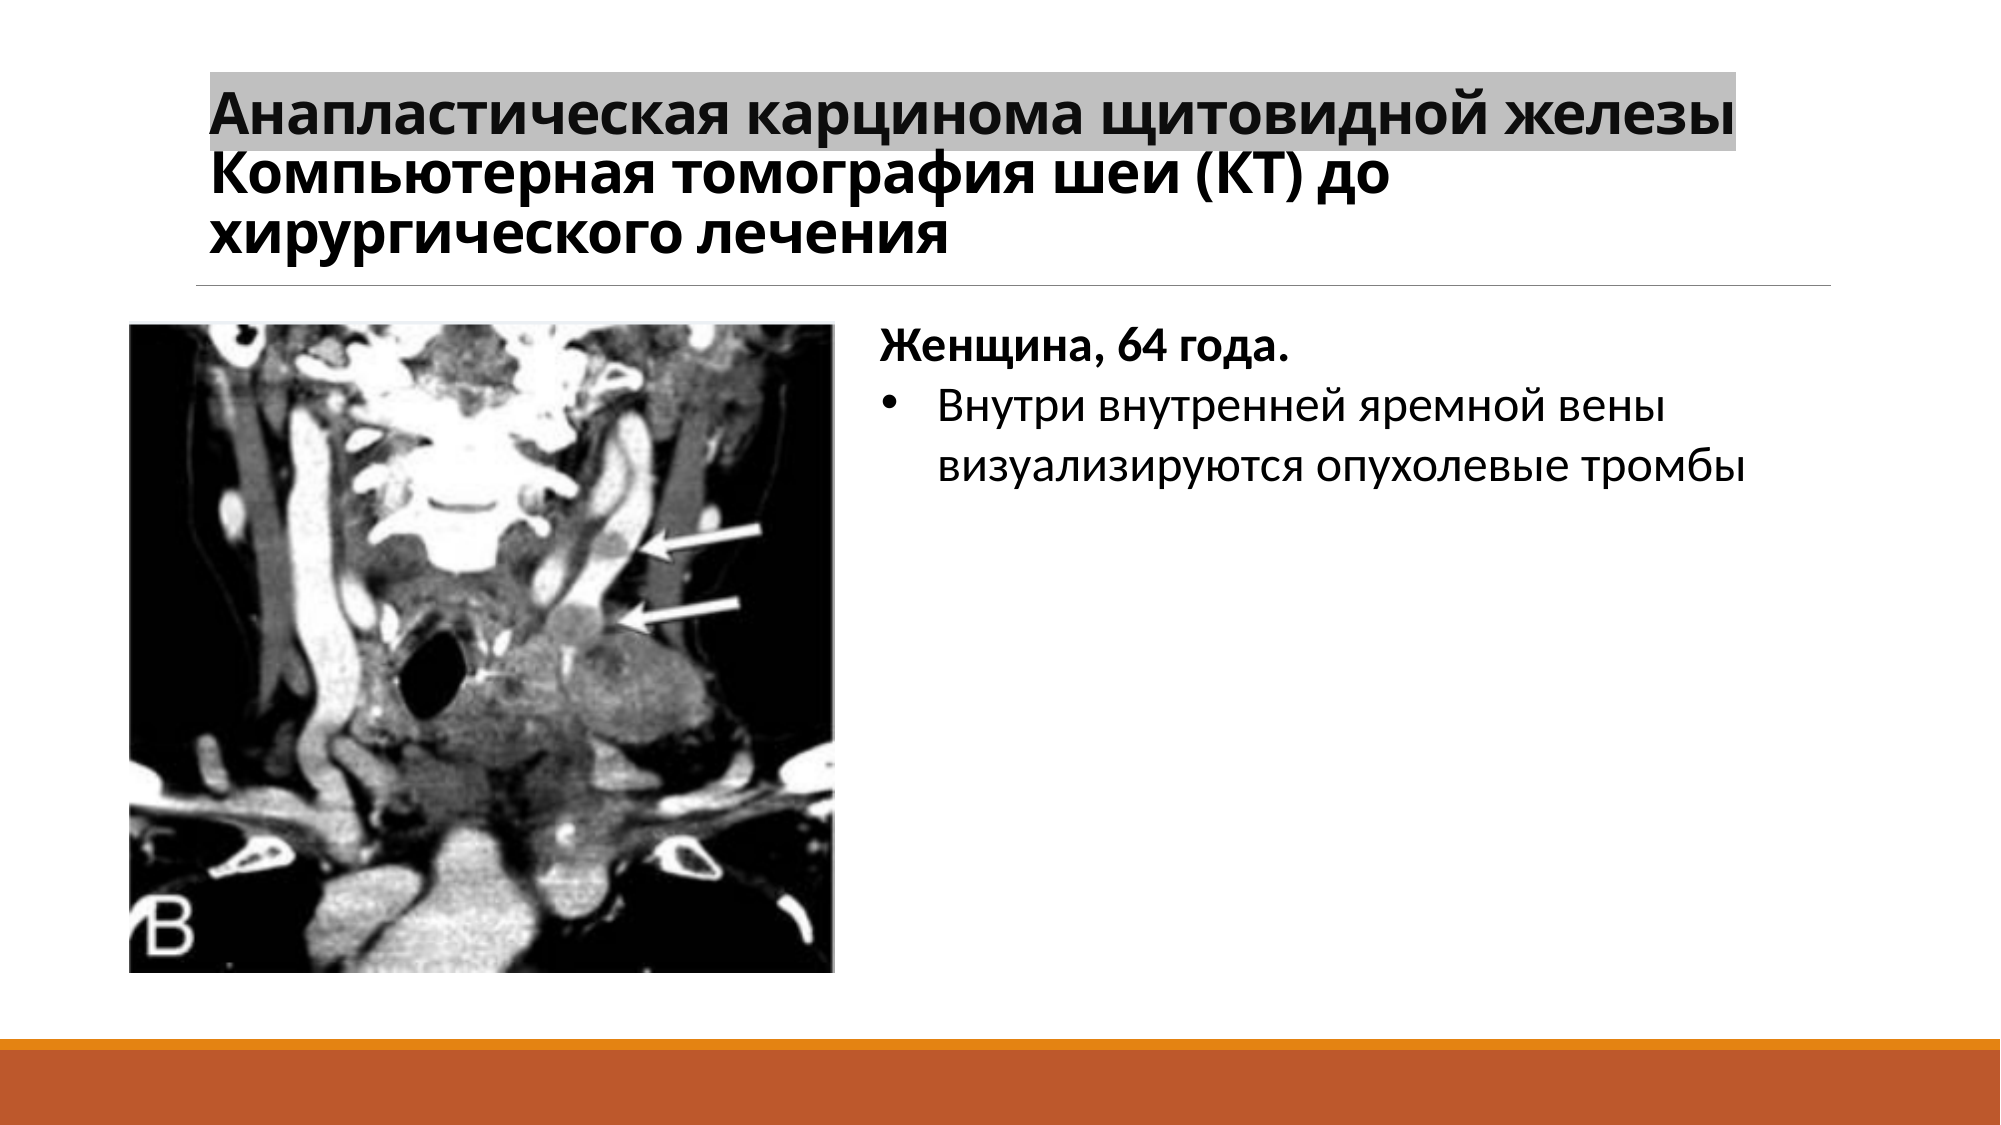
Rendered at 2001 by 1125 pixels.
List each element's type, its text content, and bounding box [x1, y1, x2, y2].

title Анапластическая карцинома щитовидной железы Компьютерная томография шеи (КТ) до хирургического лечения [194, 34, 1891, 273]
text_box Женщина, 64 года. Внутри внутренней яремной вены визуализируются опухолевые тромбы [866, 304, 2000, 500]
picture [129, 320, 836, 974]
